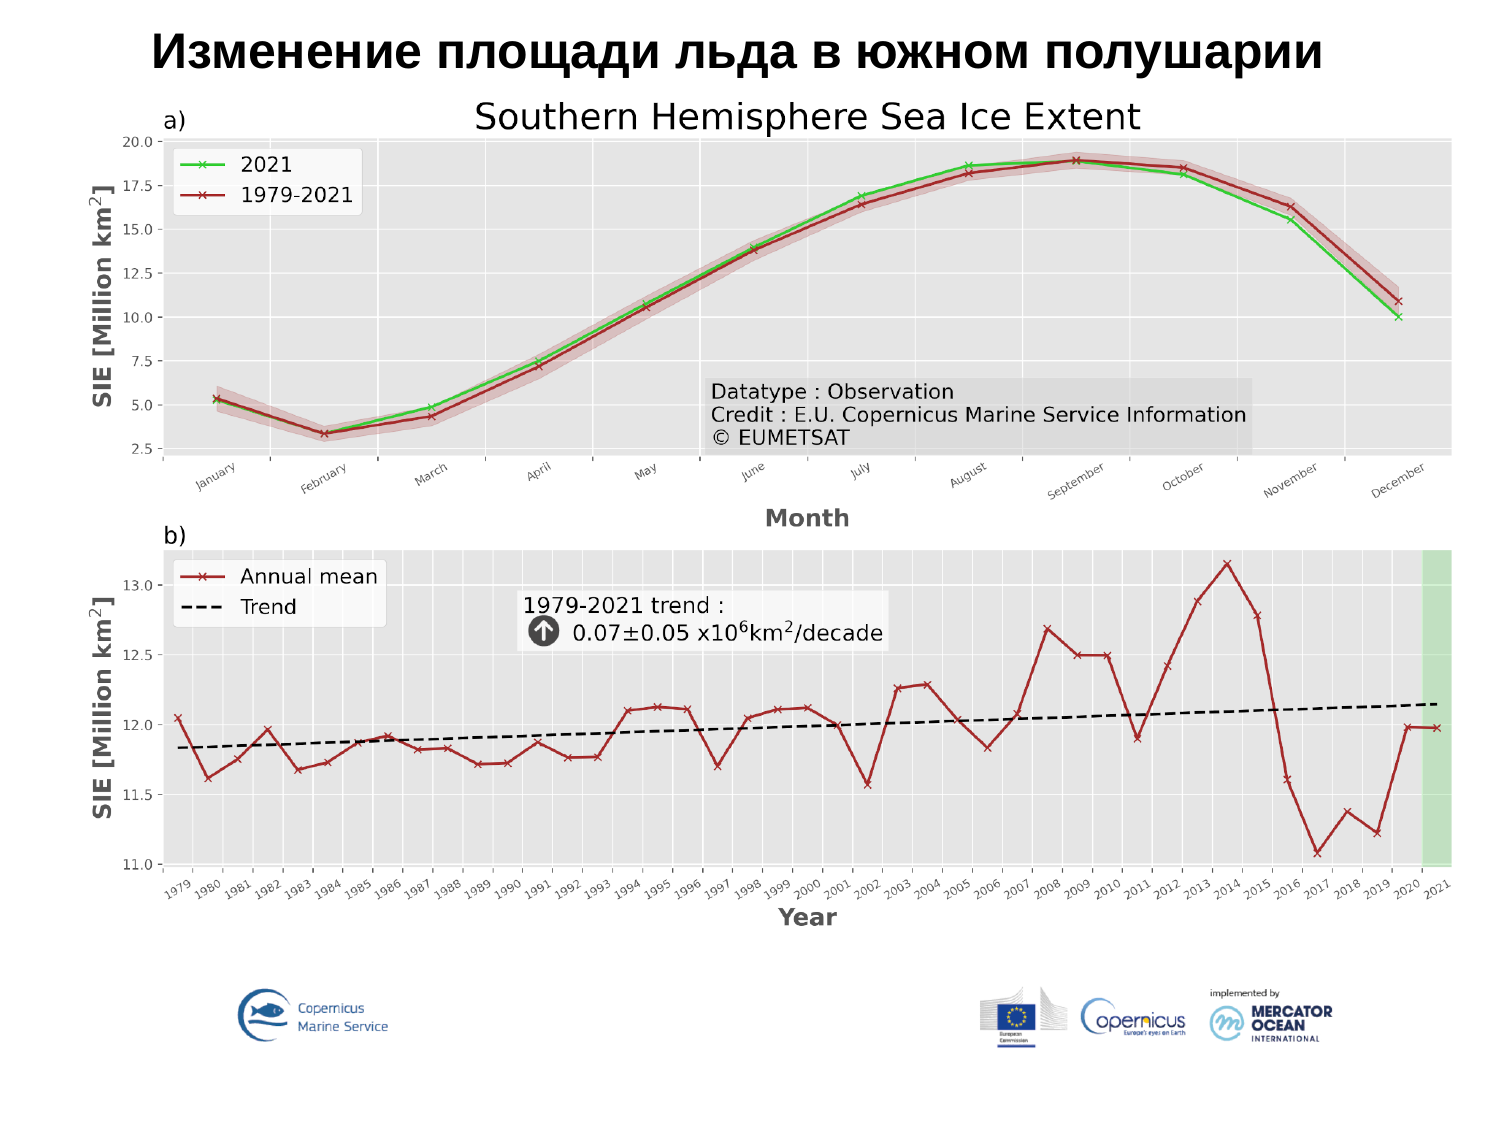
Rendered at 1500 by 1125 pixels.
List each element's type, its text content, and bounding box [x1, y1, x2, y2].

text_box Изменение площади льда в южном полушарии [136, 11, 1388, 86]
picture [71, 86, 1473, 1088]
